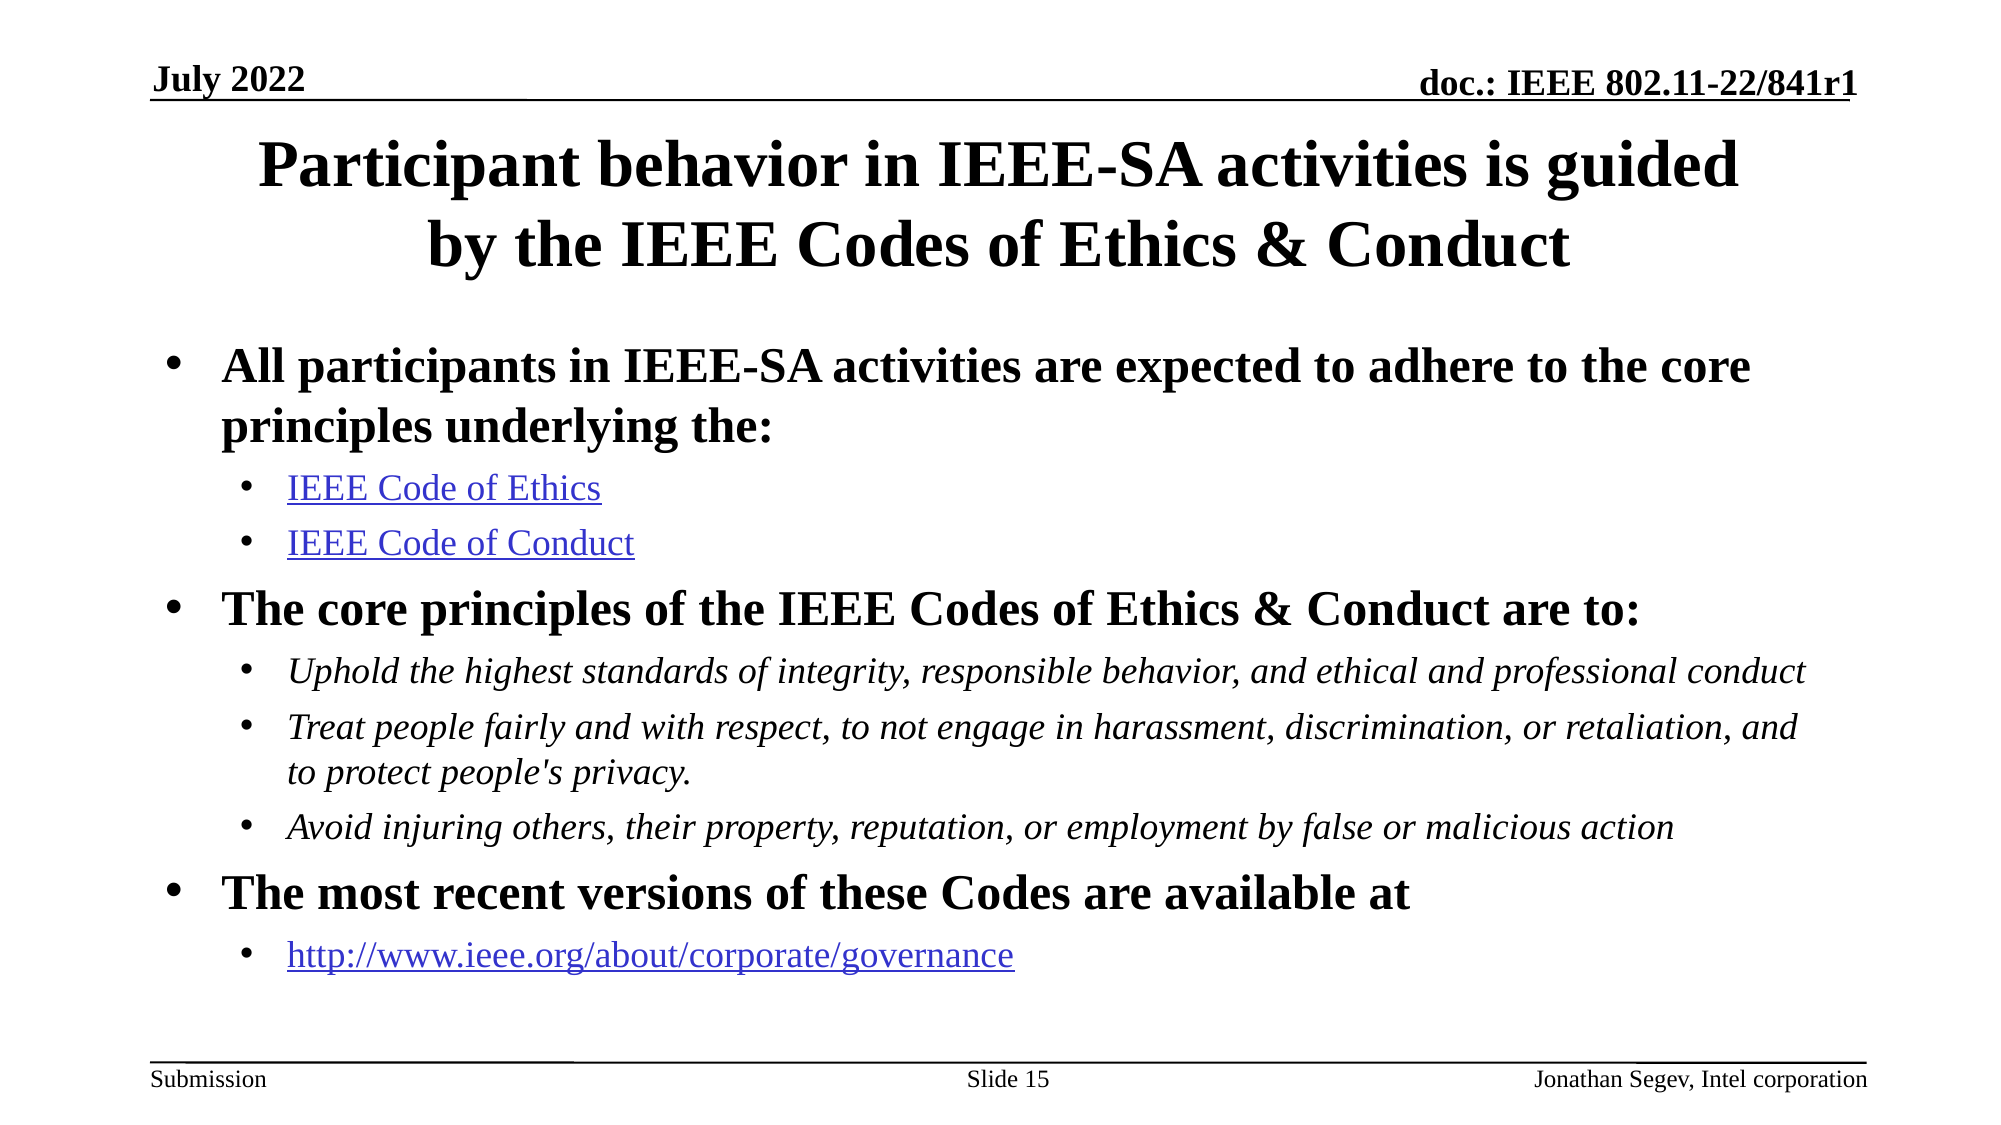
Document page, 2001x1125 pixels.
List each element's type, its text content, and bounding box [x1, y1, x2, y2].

list All participants in IEEE-SA activities are expected to adhere to the core principles underlying the: IEEE Code of Ethics IEEE Code of Conduct The core principles of the IEEE Codes of Ethics & Conduct are to: Uphold the highest standards of integrity, responsible behavior, and ethical and professional conduct Treat people fairly and with respect, to not engage in harassment, discrimination, or retaliation, and to protect people's privacy. Avoid injuring others, their property, reputation, or employment by false or malicious action The most recent versions of these Codes are available at http://www.ieee.org/about/corporate/governance [149, 324, 1850, 1000]
slide_number Slide 15 [950, 1061, 1067, 1123]
title Participant behavior in IEEE-SA activities is guided by the IEEE Codes of Ethics & Conduct [149, 112, 1850, 288]
footer Jonathan Segev, Intel corporation [1171, 1061, 1869, 1093]
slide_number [152, 54, 563, 100]
